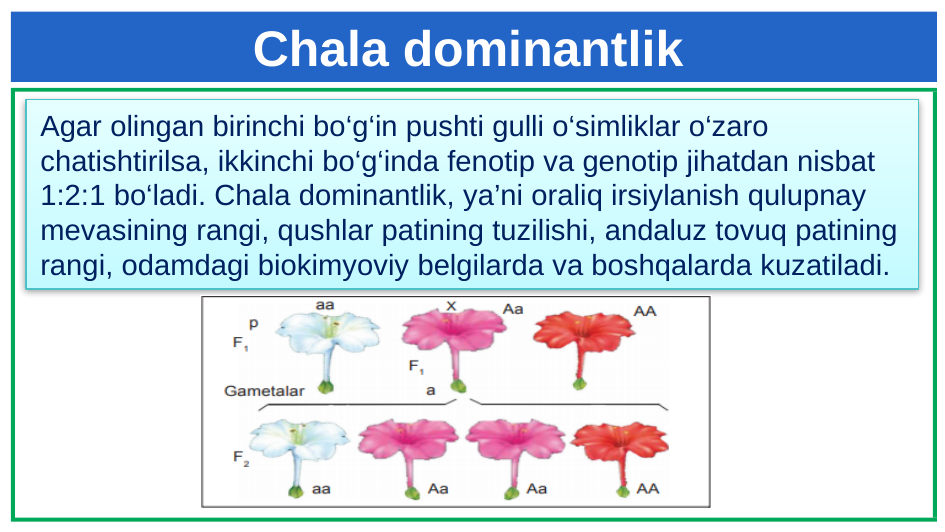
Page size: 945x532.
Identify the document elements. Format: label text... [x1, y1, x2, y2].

text_box Agar olingan birinchi bo‘g‘in pushti gulli o‘simliklar o‘zaro chatishtirilsa, ikkinchi bo‘g‘inda fenotip va genotip jihatdan nisbat 1:2:1 bo‘ladi. Chala dominantlik, ya’ni oraliq irsiylanish qulupnay mevasining rangi, qushlar patining tuzilishi, andaluz tovuq patining rangi, odamdagi biokimyoviy belgilarda va boshqalarda kuzatiladi. [25, 99, 919, 290]
text_box Chala dominantlik [238, 9, 699, 84]
picture [200, 294, 712, 509]
